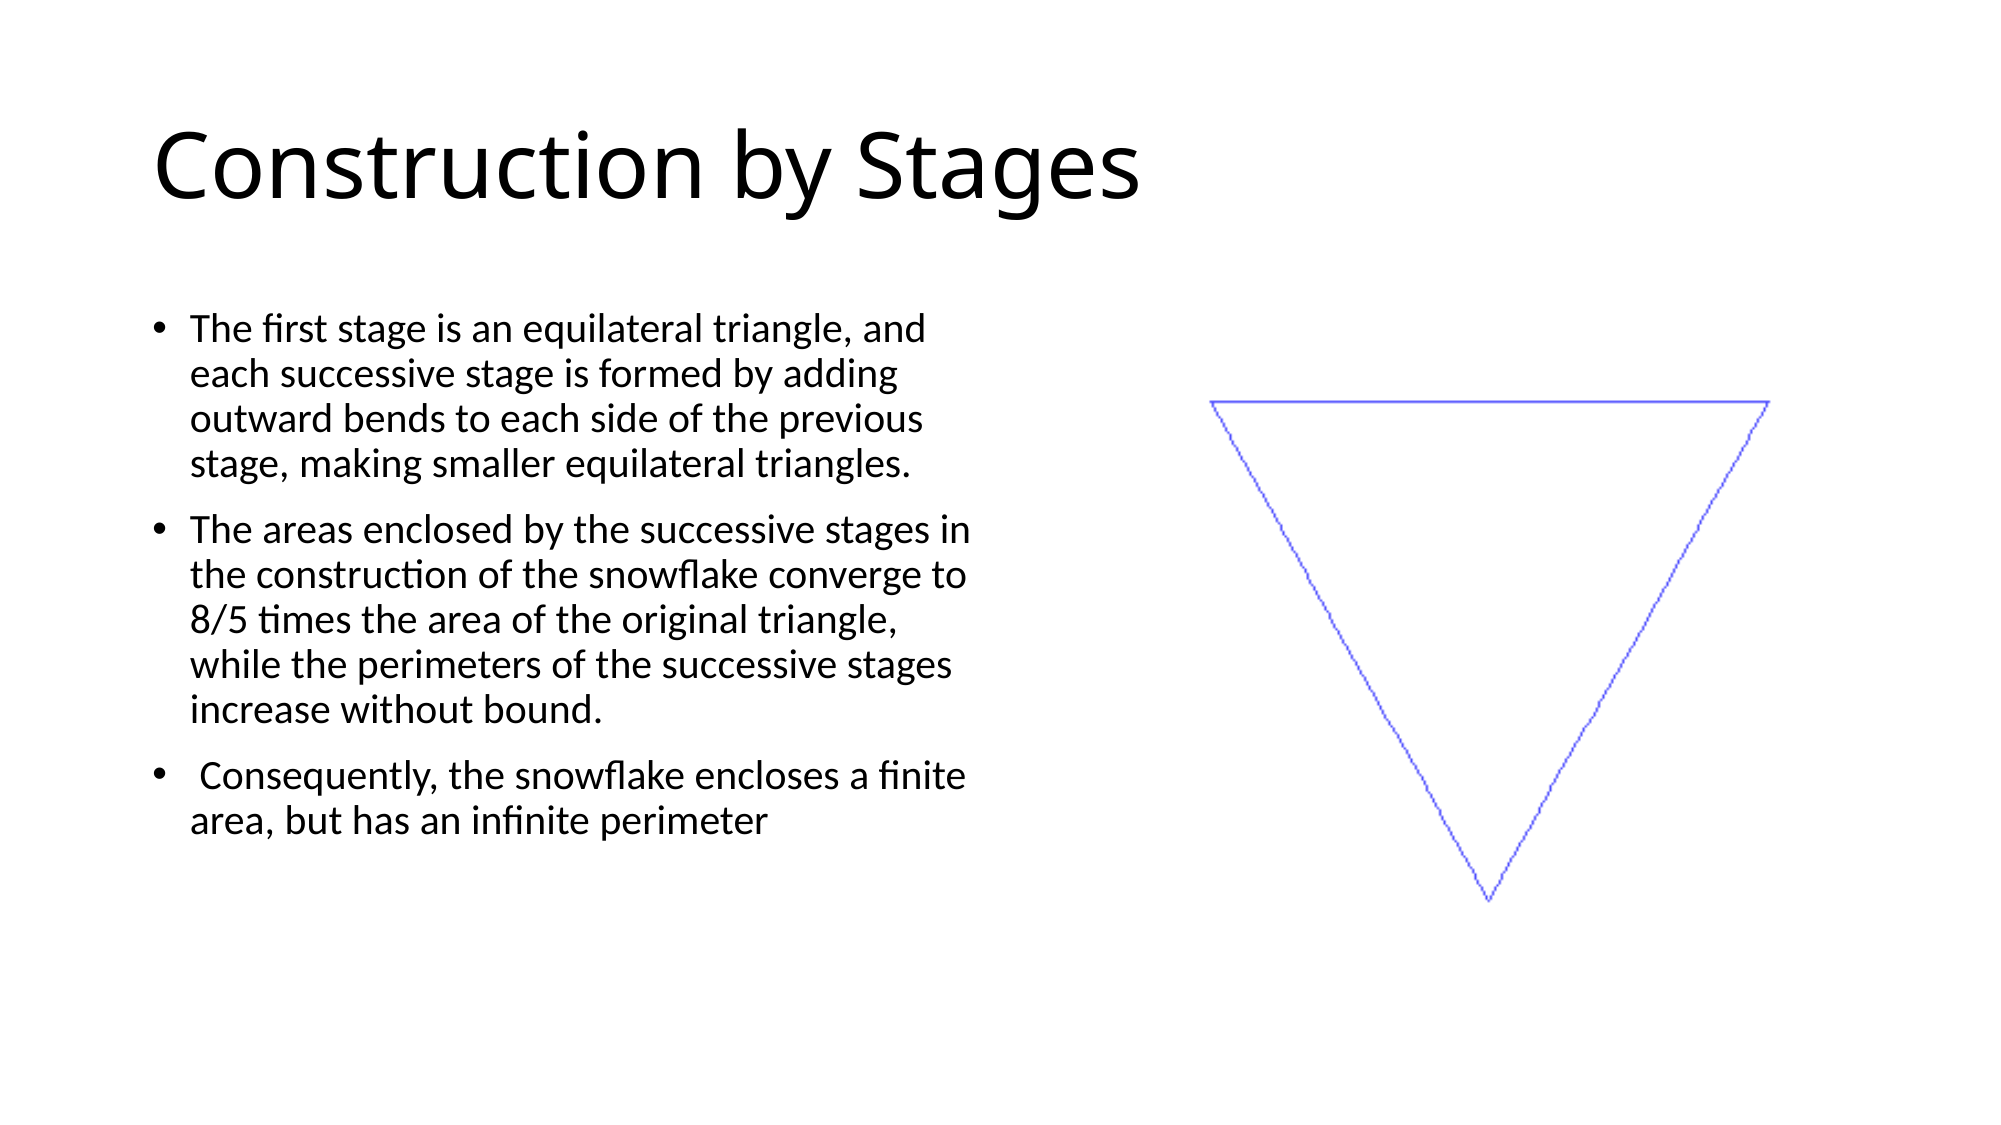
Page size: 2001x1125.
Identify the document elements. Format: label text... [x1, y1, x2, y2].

title Construction by Stages [137, 59, 1863, 278]
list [1155, 218, 1817, 907]
list The first stage is an equilateral triangle, and each successive stage is formed by adding outward bends to each side of the previous stage, making smaller equilateral triangles. The areas enclosed by the successive stages in the construction of the snowflake converge to 8/5 times the area of the original triangle, while the perimeters of the successive stages increase without bound. Consequently, the snowflake encloses a finite area, but has an infinite perimeter [137, 299, 988, 1014]
